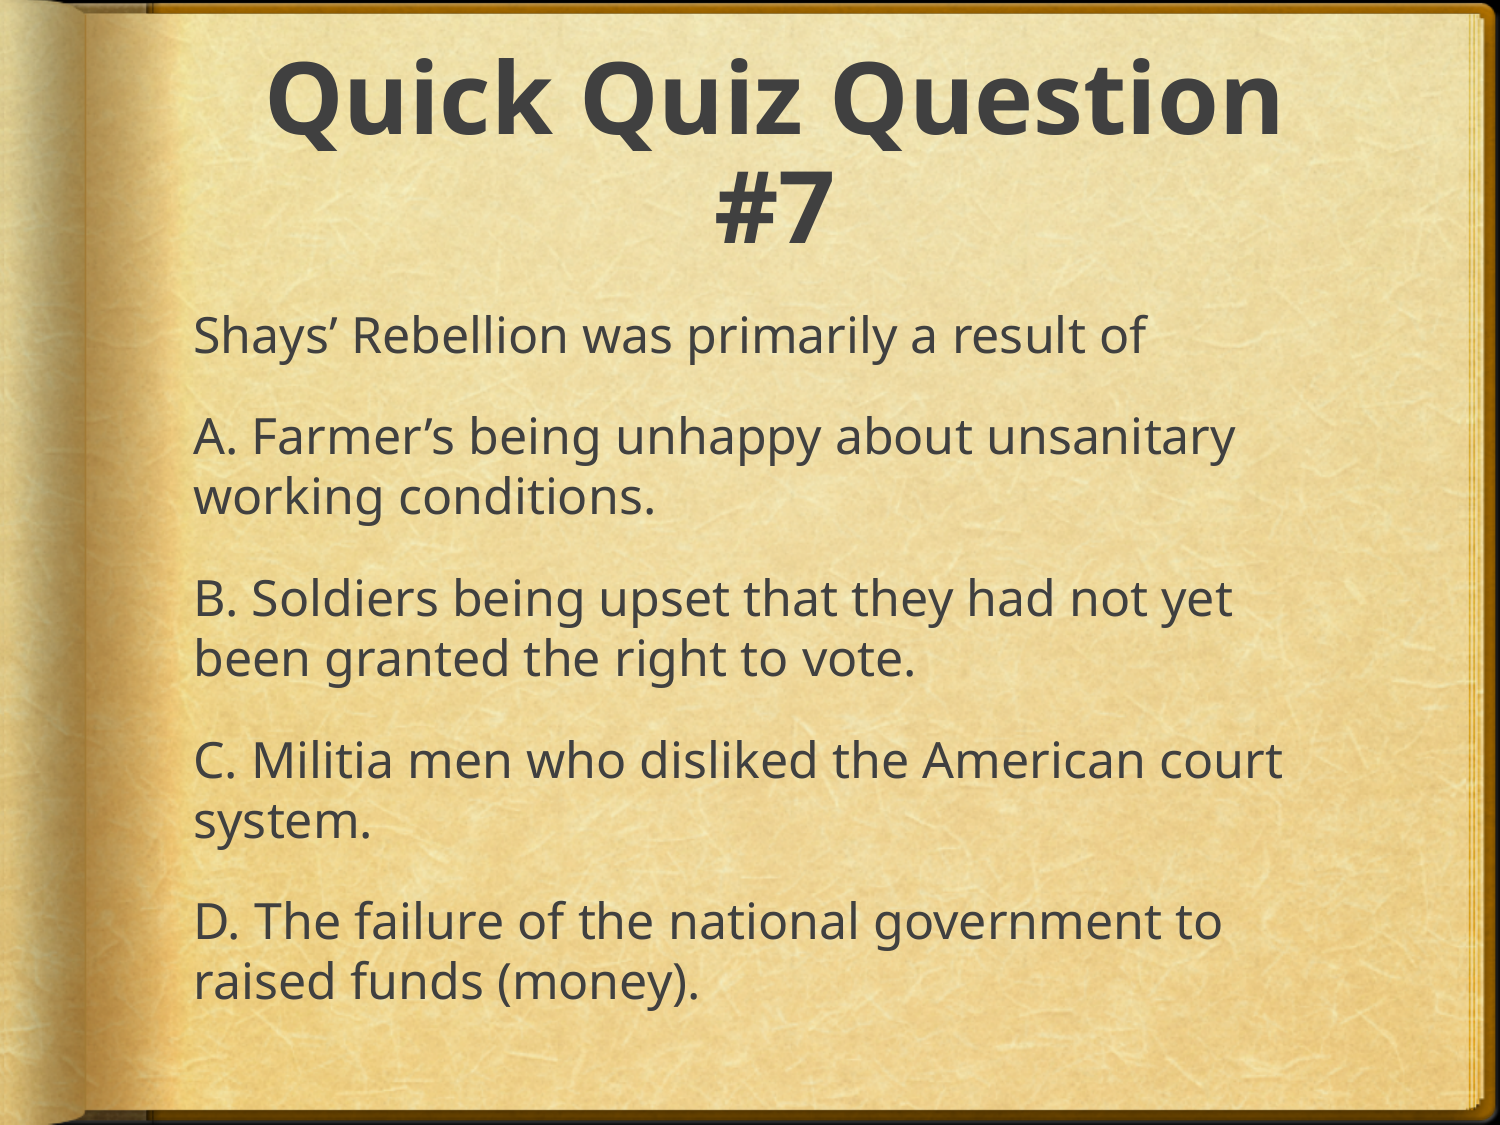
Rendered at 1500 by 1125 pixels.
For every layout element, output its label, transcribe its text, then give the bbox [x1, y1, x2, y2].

picture [0, 0, 1500, 1125]
list Shays’ Rebellion was primarily a result of A. Farmer’s being unhappy about unsanitary working conditions. B. Soldiers being upset that they had not yet been granted the right to vote. C. Militia men who disliked the American court system. D. The failure of the national government to raised funds (money). [178, 295, 1372, 1005]
title Quick Quiz Question #7 [178, 45, 1372, 265]
